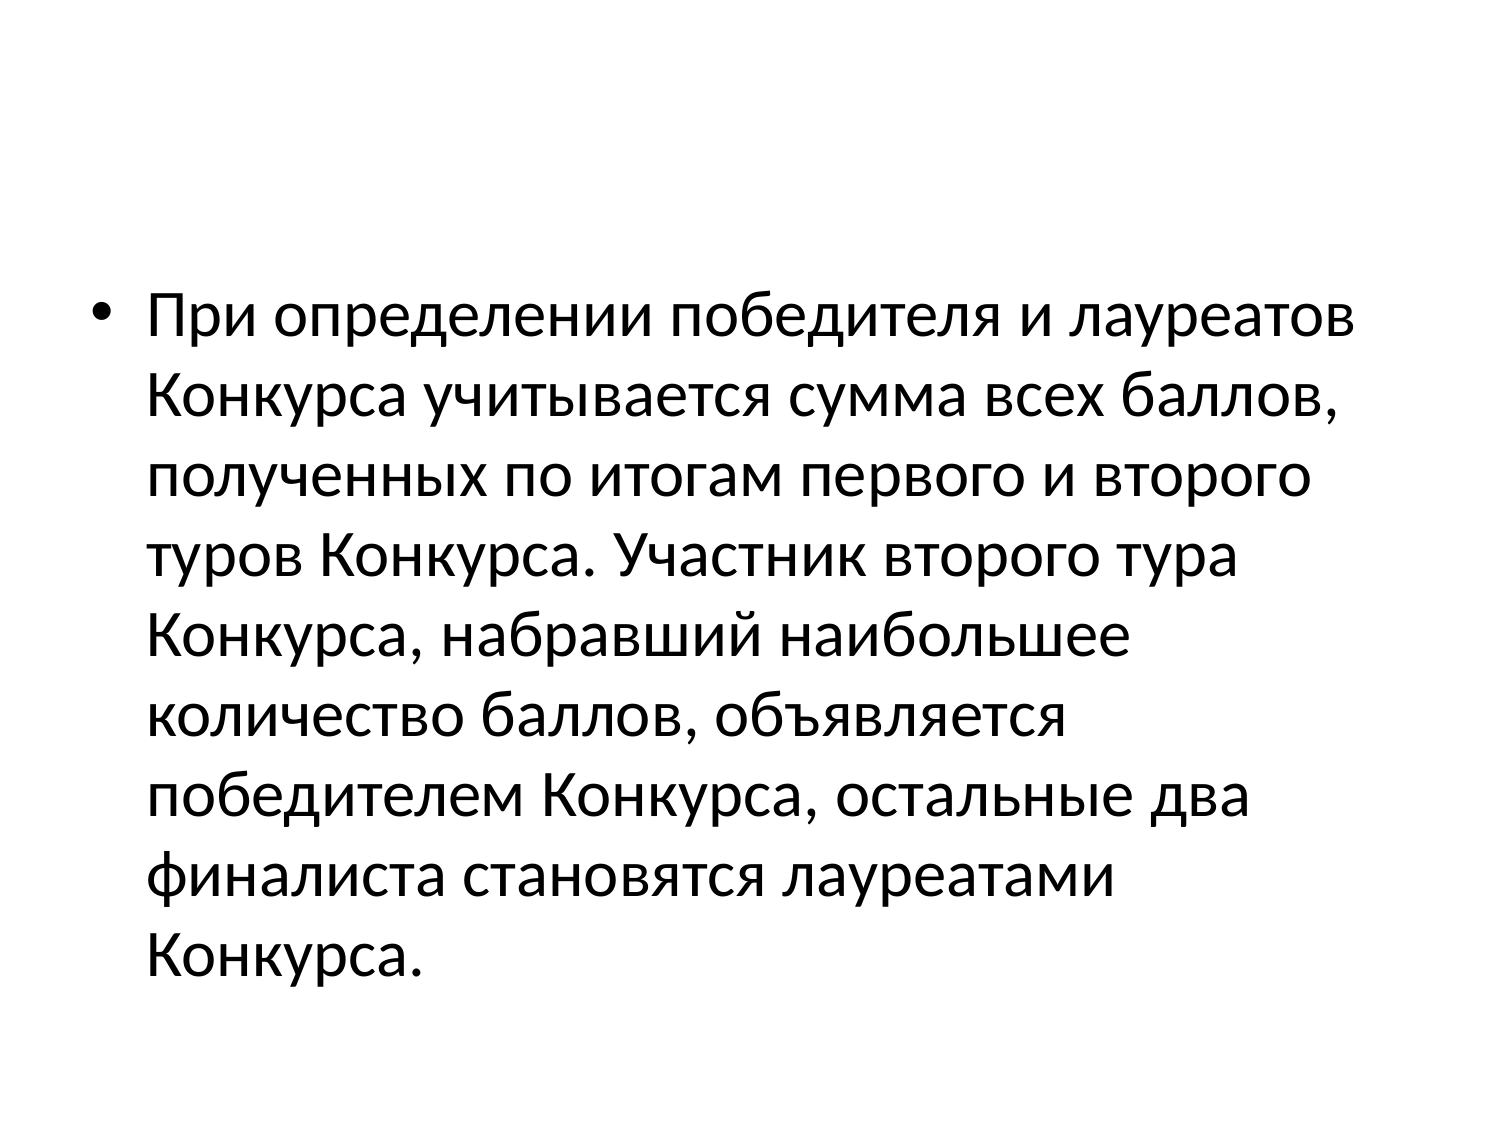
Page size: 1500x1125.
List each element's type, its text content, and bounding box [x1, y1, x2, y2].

list При определении победителя и лауреатов Конкурса учитывается сумма всех баллов, полученных по итогам первого и второго туров Конкурса. Участник второго тура Конкурса, набравший наибольшее количество баллов, объявляется победителем Конкурса, остальные два финалиста становятся лауреатами Конкурса. [75, 262, 1425, 1005]
